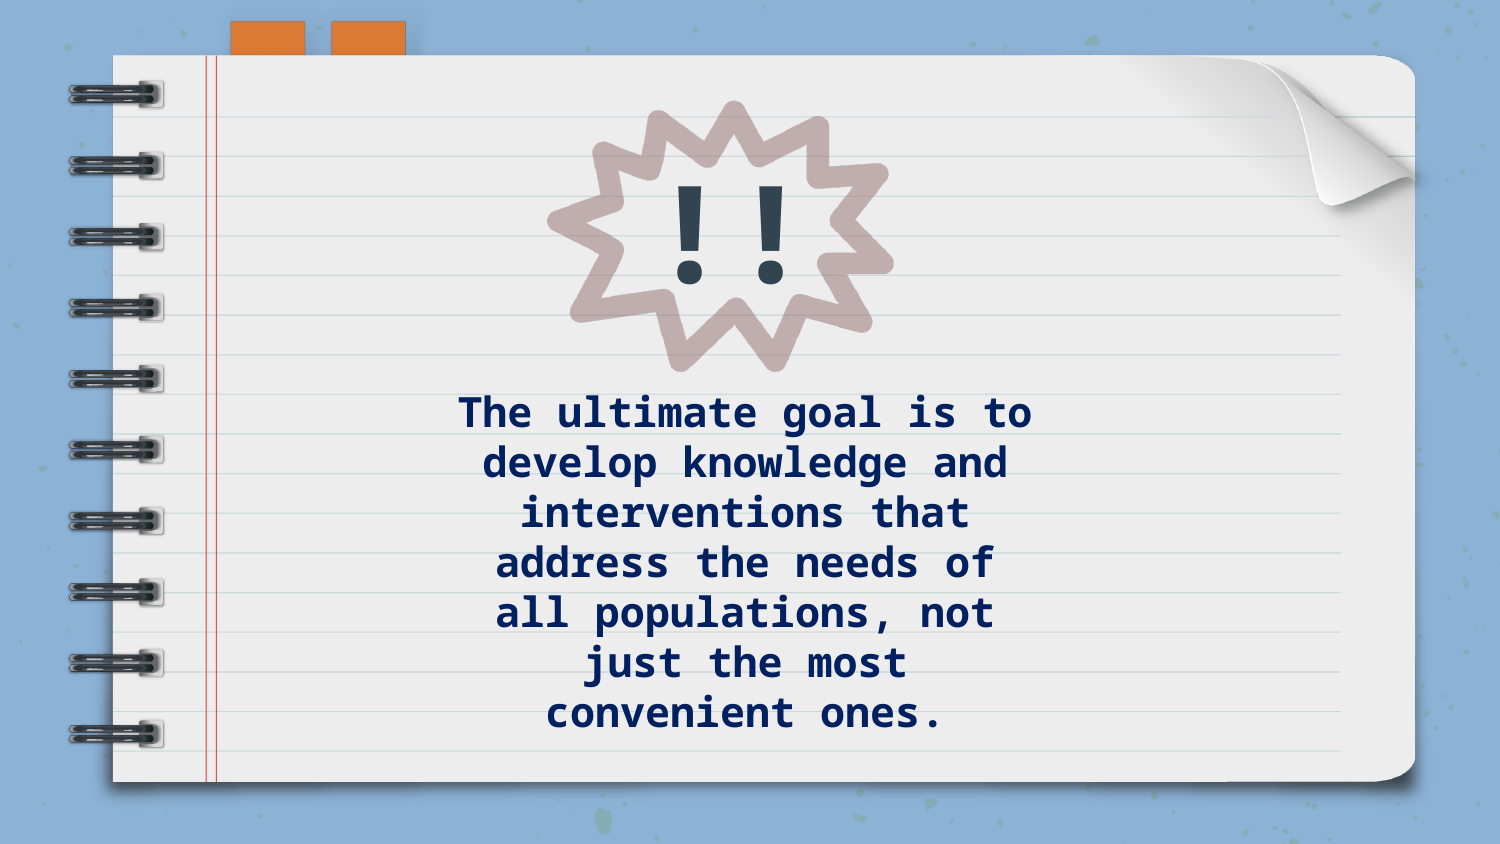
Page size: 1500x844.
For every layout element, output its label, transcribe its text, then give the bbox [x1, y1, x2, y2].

text_box The ultimate goal is to develop knowledge and interventions that address the needs of all populations, not just the most convenient ones. [413, 370, 1056, 485]
text_box !! [316, 133, 542, 247]
picture [63, 0, 1437, 822]
text_box !! [898, 133, 1124, 247]
